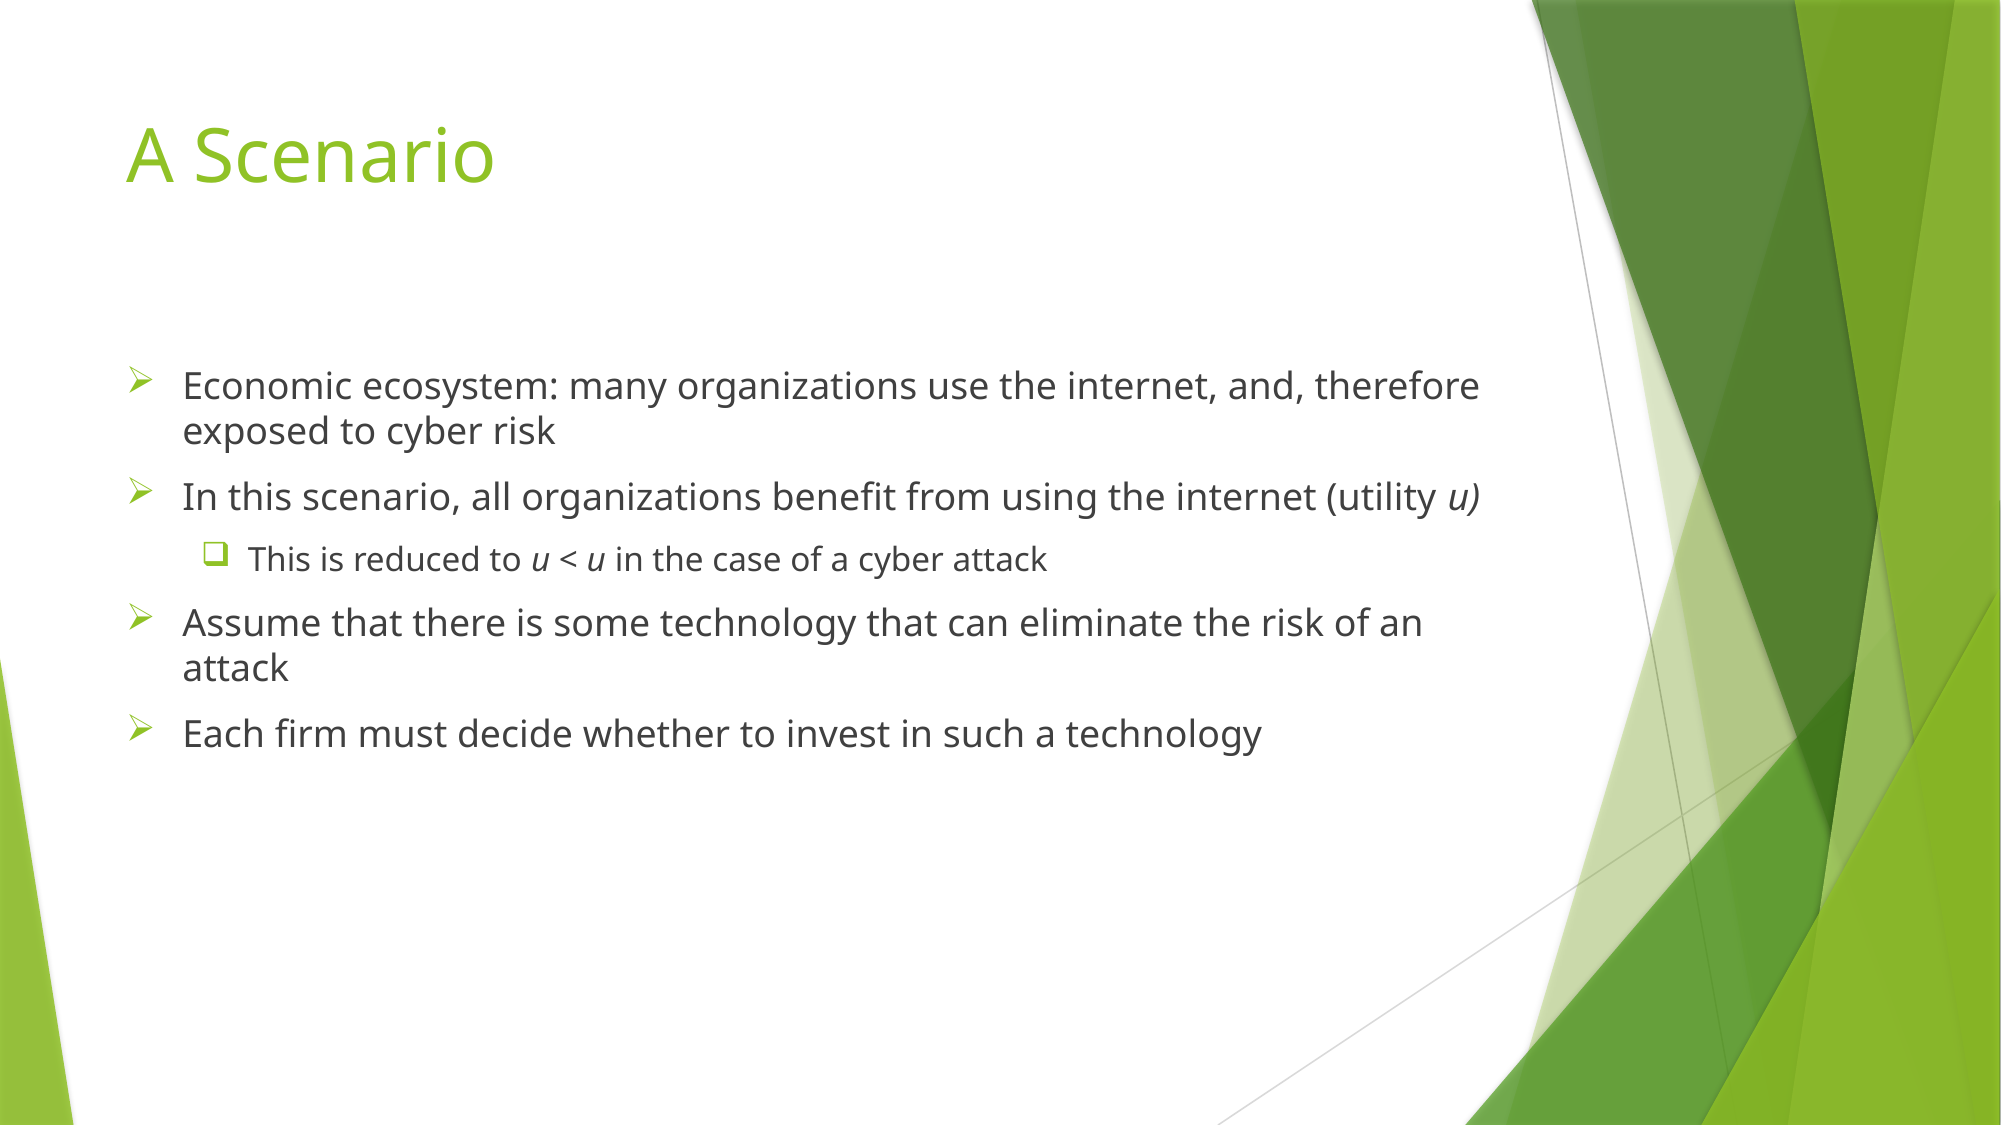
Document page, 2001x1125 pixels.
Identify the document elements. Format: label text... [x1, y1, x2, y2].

title A Scenario [111, 99, 1522, 317]
list Economic ecosystem: many organizations use the internet, and, therefore exposed to cyber risk In this scenario, all organizations benefit from using the internet (utility u) This is reduced to u < u in the case of a cyber attack Assume that there is some technology that can eliminate the risk of an attack Each firm must decide whether to invest in such a technology [111, 354, 1522, 992]
